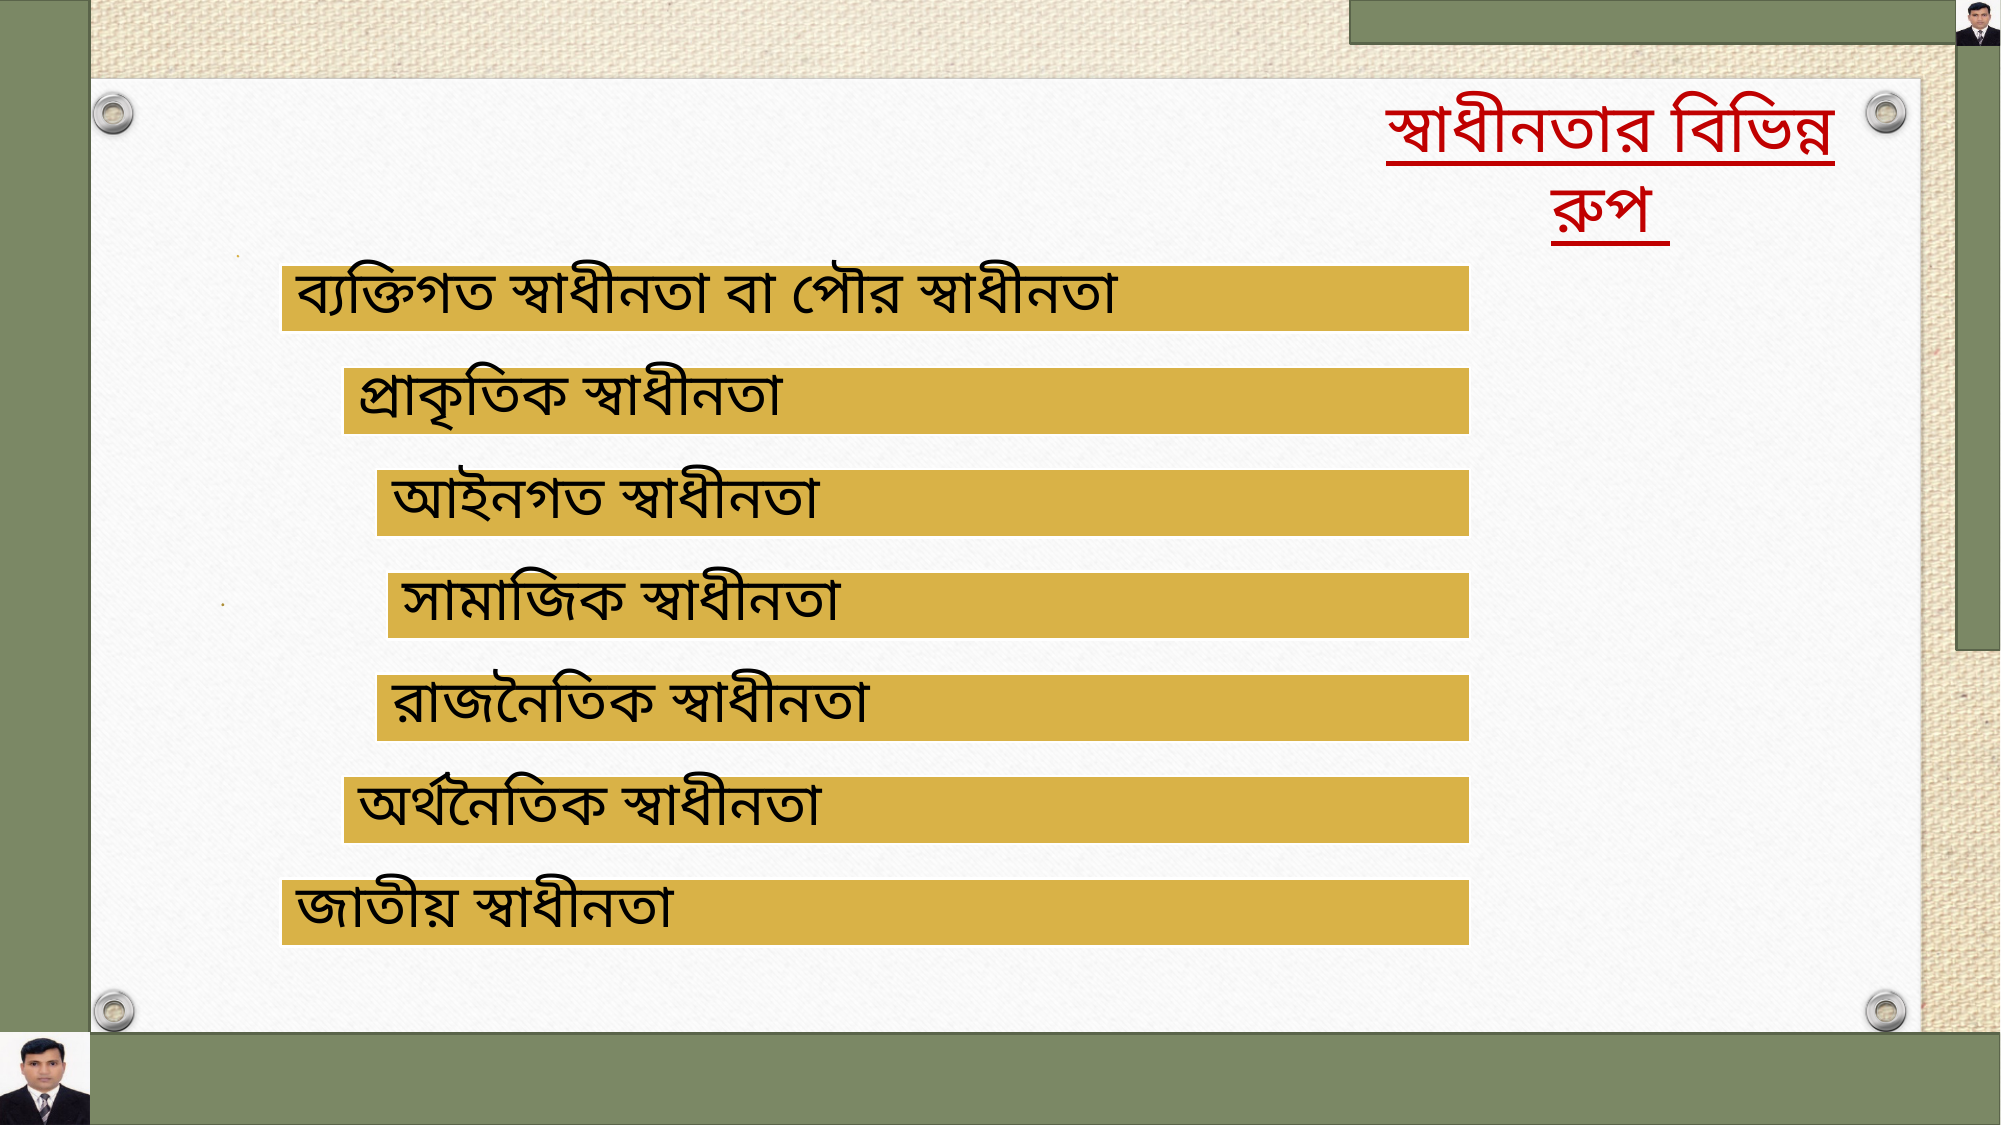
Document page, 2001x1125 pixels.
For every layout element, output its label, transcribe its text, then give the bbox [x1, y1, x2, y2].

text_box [217, 200, 1471, 951]
picture [0, 1032, 90, 1125]
picture [91, 0, 2001, 1032]
text_box স্বাধীনতার বিভিন্ন রুপ [1354, 78, 1867, 254]
picture [1956, 0, 2001, 46]
